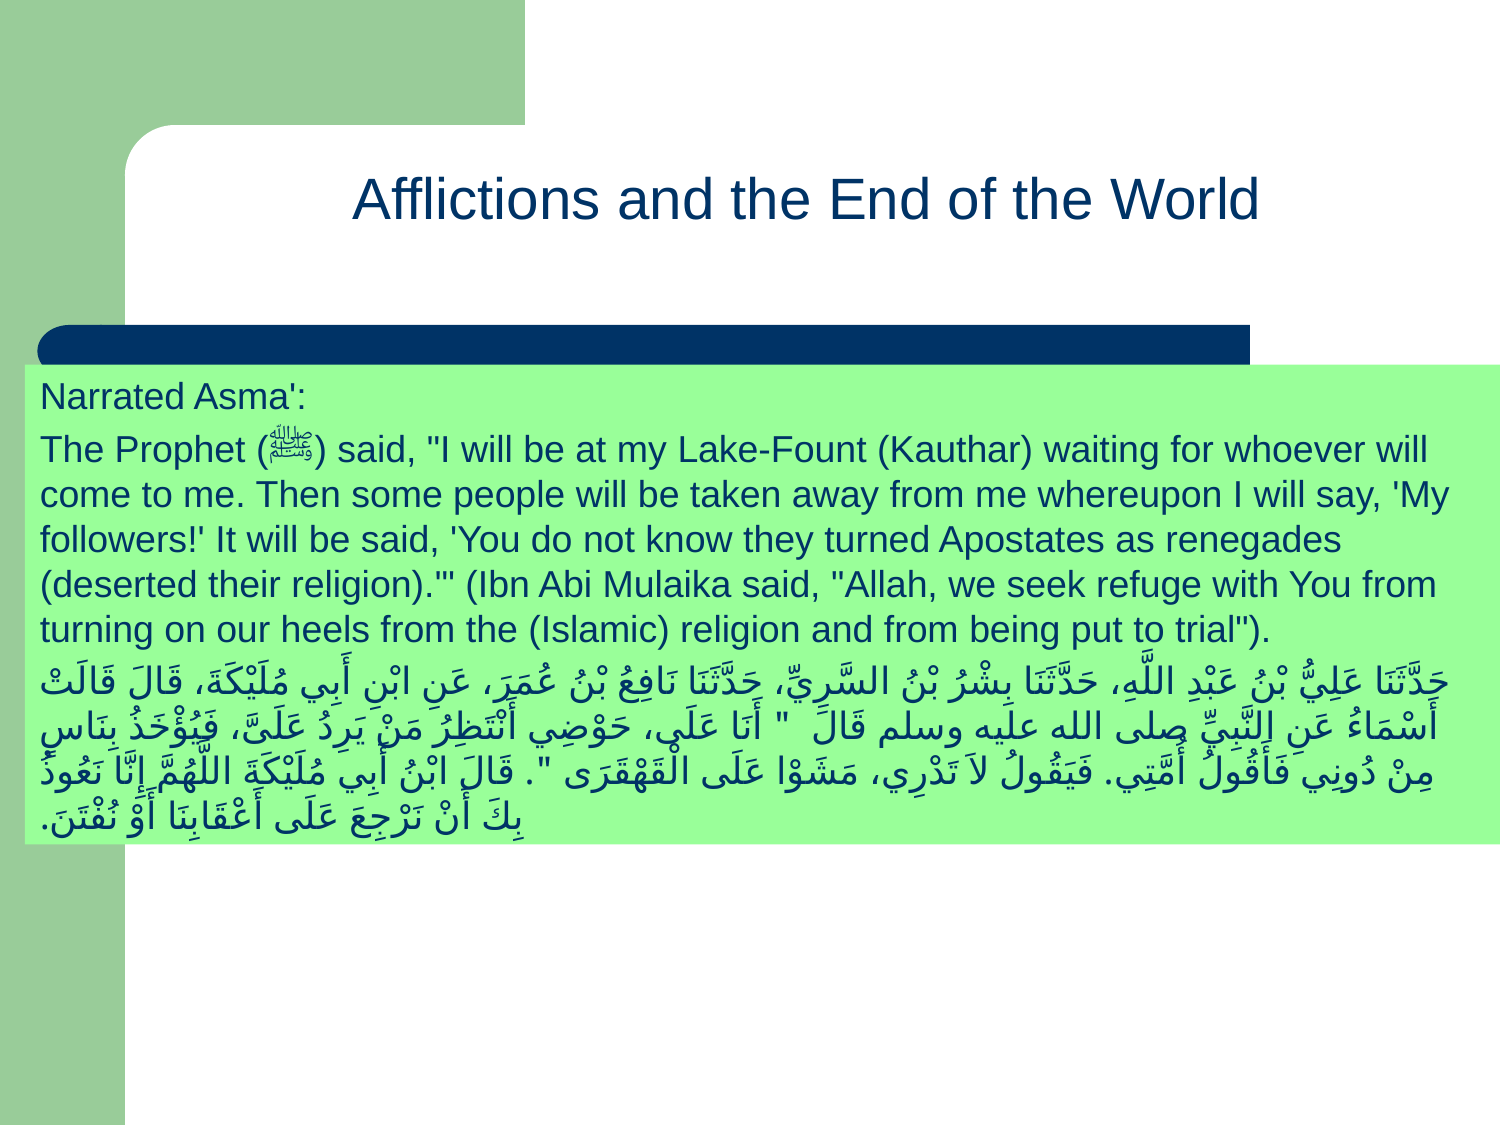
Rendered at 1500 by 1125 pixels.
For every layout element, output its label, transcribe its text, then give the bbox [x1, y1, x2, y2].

text_box Afflictions and the End of the World [337, 154, 1400, 239]
text_box Narrated Asma': The Prophet (ﷺ) said, "I will be at my Lake-Fount (Kauthar) waiting for whoever will come to me. Then some people will be taken away from me whereupon I will say, 'My followers!' It will be said, 'You do not know they turned Apostates as renegades (deserted their religion).'" (Ibn Abi Mulaika said, "Allah, we seek refuge with You from turning on our heels from the (Islamic) religion and from being put to trial"). حَدَّثَنَا عَلِيُّ بْنُ عَبْدِ اللَّهِ، حَدَّثَنَا بِشْرُ بْنُ السَّرِيِّ، حَدَّثَنَا نَافِعُ بْنُ عُمَرَ، عَنِ ابْنِ أَبِي مُلَيْكَةَ، قَالَ قَالَتْ أَسْمَاءُ عَنِ النَّبِيِّ صلى الله عليه وسلم قَالَ ‏ "‏ أَنَا عَلَى، حَوْضِي أَنْتَظِرُ مَنْ يَرِدُ عَلَىَّ، فَيُؤْخَذُ بِنَاسٍ مِنْ دُونِي فَأَقُولُ أُمَّتِي‏.‏ فَيَقُولُ لاَ تَدْرِي، مَشَوْا عَلَى الْقَهْقَرَى ‏"‏‏.‏ قَالَ ابْنُ أَبِي مُلَيْكَةَ اللَّهُمَّ إِنَّا نَعُوذُ بِكَ أَنْ نَرْجِعَ عَلَى أَعْقَابِنَا أَوْ نُفْتَنَ‏.‏ [24, 364, 1500, 845]
